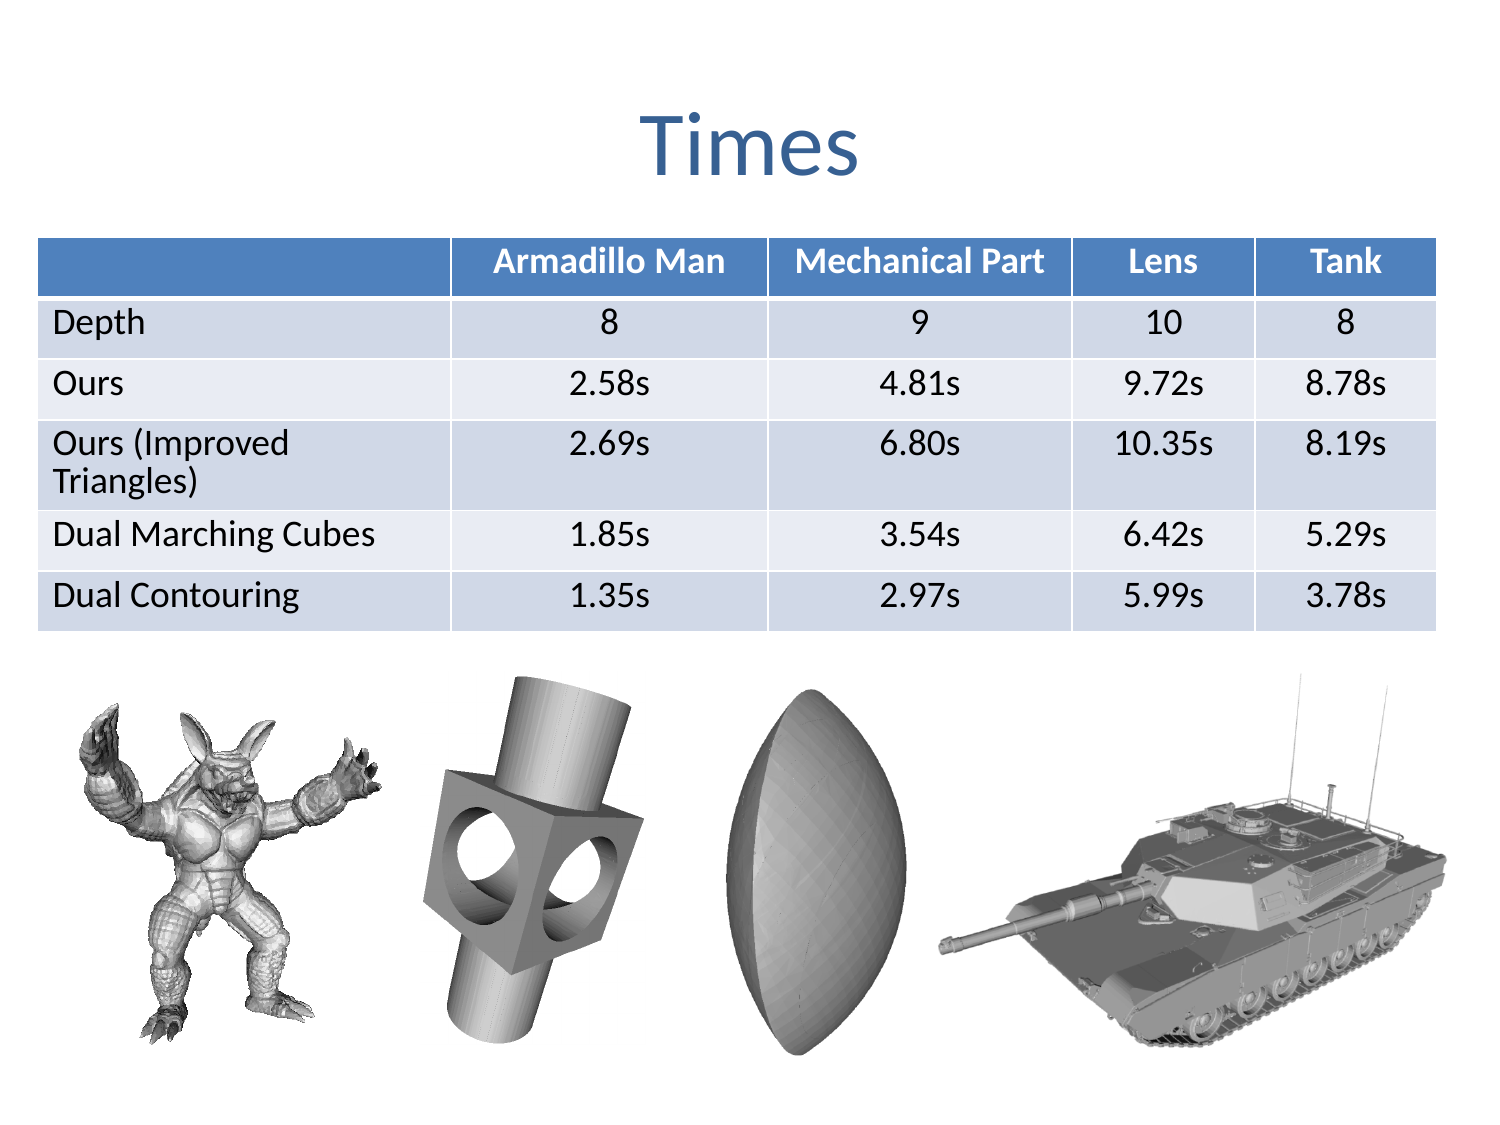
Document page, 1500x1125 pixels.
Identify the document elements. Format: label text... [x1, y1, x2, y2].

table_cell 3.78s [1256, 572, 1436, 631]
table_cell 10.35s [1073, 421, 1254, 510]
table_cell Depth [38, 301, 450, 358]
table_header Mechanical Part [769, 238, 1071, 296]
table_cell 9 [769, 301, 1071, 358]
table_cell 9.72s [1073, 360, 1254, 419]
table_cell 10 [1073, 301, 1254, 358]
table_cell 6.80s [769, 421, 1071, 510]
table_header Lens [1073, 238, 1254, 296]
table_cell Ours [38, 360, 450, 419]
table_cell 8.19s [1256, 421, 1436, 510]
table_cell 8 [452, 301, 767, 358]
table_cell 3.54s [769, 511, 1071, 570]
picture [723, 683, 910, 1060]
table_cell 4.81s [769, 360, 1071, 419]
picture [76, 698, 384, 1047]
table_cell 2.97s [769, 572, 1071, 631]
table_cell 2.58s [452, 360, 767, 419]
title Times [75, 45, 1425, 233]
table_cell 2.69s [452, 421, 767, 510]
table_cell 5.29s [1256, 511, 1436, 570]
table_header Tank [1256, 238, 1436, 296]
table_header [38, 238, 450, 296]
table_cell 1.85s [452, 511, 767, 570]
picture [935, 670, 1448, 1051]
table_cell 1.35s [452, 572, 767, 631]
table_cell 6.42s [1073, 511, 1254, 570]
table_cell Ours (Improved Triangles) [38, 421, 450, 510]
picture [420, 671, 647, 1045]
table_cell Dual Marching Cubes [38, 511, 450, 570]
table_cell 8 [1256, 301, 1436, 358]
table_cell 5.99s [1073, 572, 1254, 631]
table_cell 8.78s [1256, 360, 1436, 419]
table_cell Dual Contouring [38, 572, 450, 631]
table_header Armadillo Man [452, 238, 767, 296]
